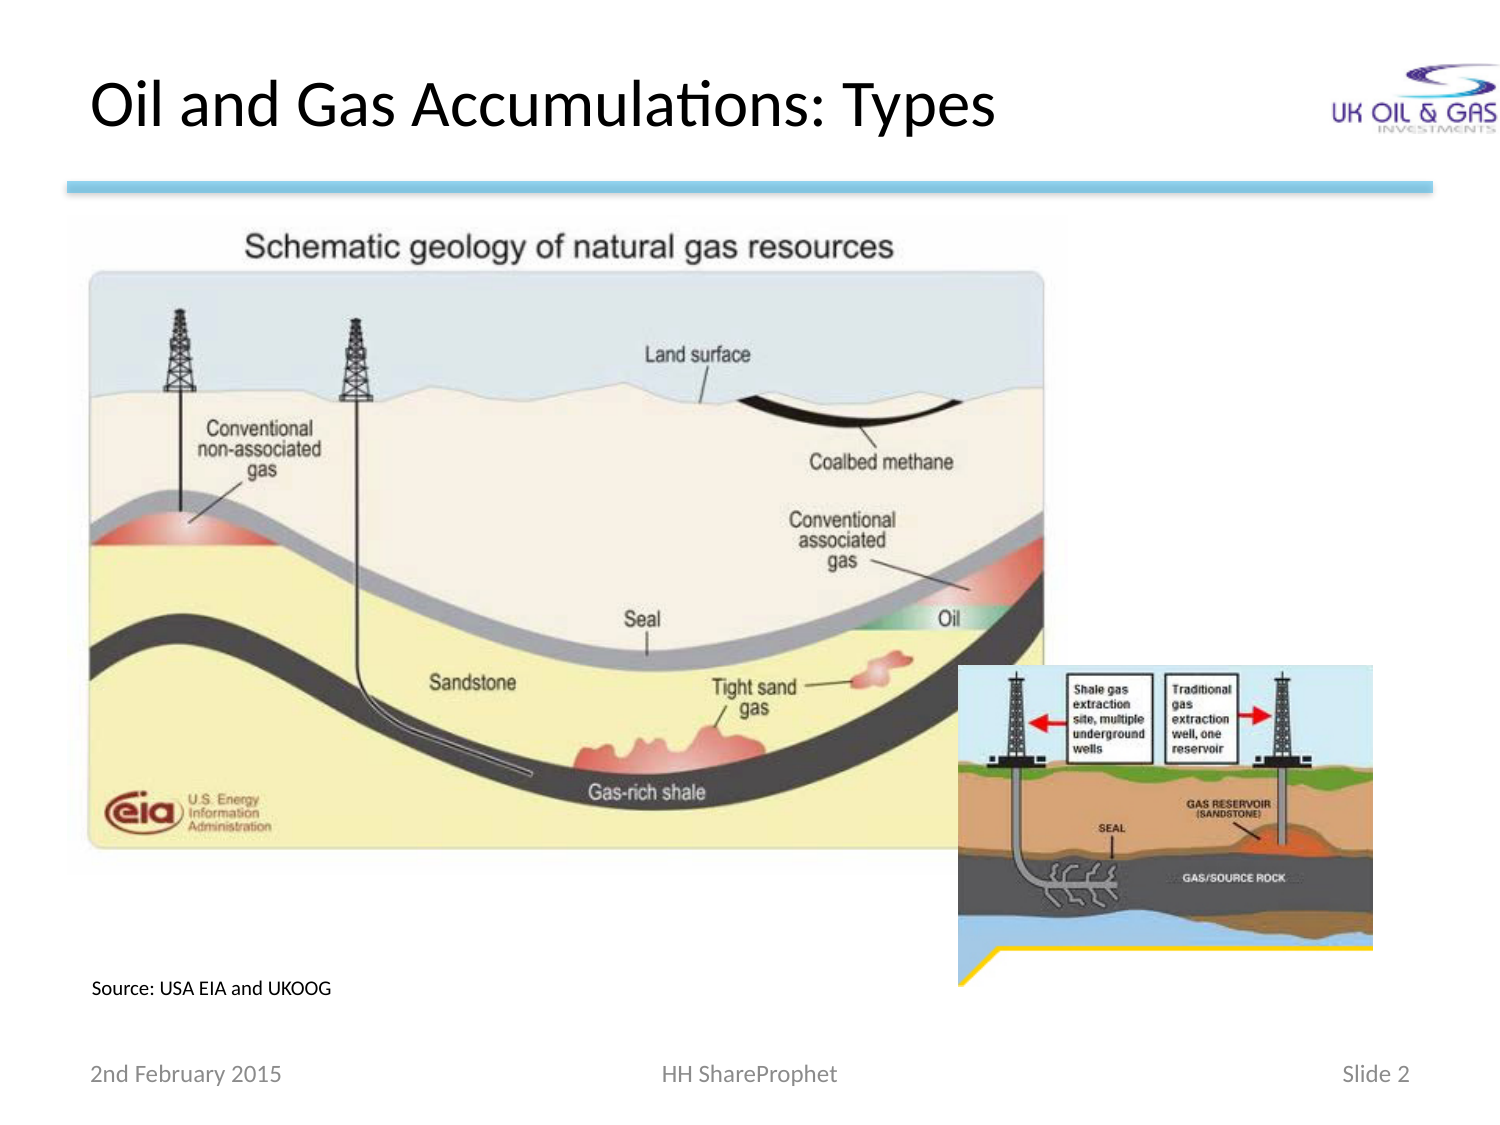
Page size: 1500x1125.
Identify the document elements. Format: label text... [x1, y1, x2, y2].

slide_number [75, 1042, 425, 1103]
picture [1307, 63, 1500, 134]
picture [66, 215, 1373, 988]
text_box Source: USA EIA and UKOOG [77, 966, 347, 1007]
footer HH ShareProphet [512, 1042, 988, 1103]
title Oil and Gas Accumulations: Types [75, 40, 1303, 159]
slide_number Slide 2 [1074, 1042, 1425, 1103]
